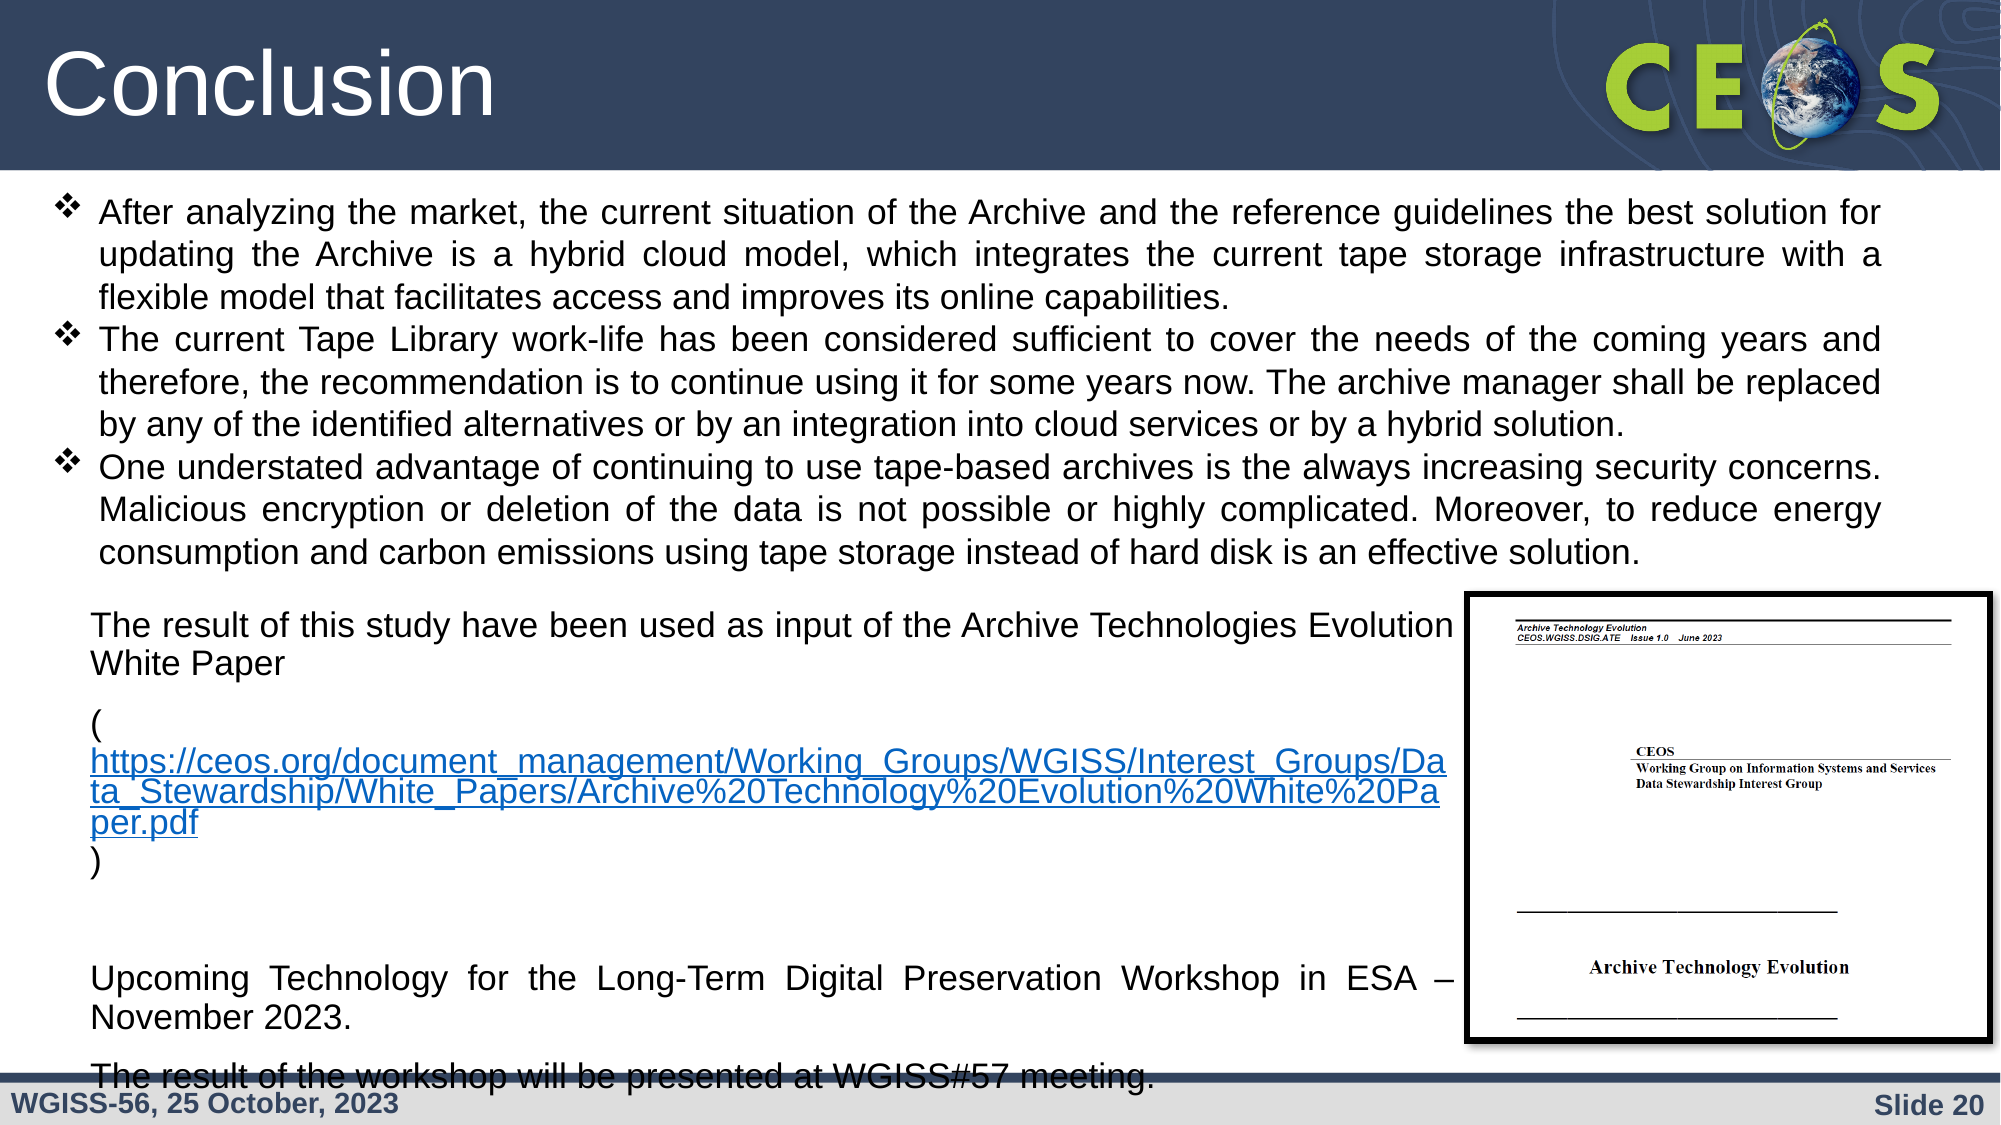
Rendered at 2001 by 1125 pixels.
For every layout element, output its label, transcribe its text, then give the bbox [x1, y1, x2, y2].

list The result of this study have been used as input of the Archive Technologies Evolution White Paper (https://ceos.org/document_management/Working_Groups/WGISS/Interest_Groups/Data_Stewardship/White_Papers/Archive%20Technology%20Evolution%20White%20Paper.pdf) Upcoming Technology for the Long-Term Digital Preservation Workshop in ESA – November 2023. The result of the workshop will be presented at WGISS#57 meeting. [66, 664, 1471, 1125]
title Conclusion [28, 28, 1569, 157]
text_box After analyzing the market, the current situation of the Archive and the reference guidelines the best solution for updating the Archive is a hybrid cloud model, which integrates the current tape storage infrastructure with a flexible model that facilitates access and improves its online capabilities. The current Tape Library work-life has been considered sufficient to cover the needs of the coming years and therefore, the recommendation is to continue using it for some years now. The archive manager shall be replaced by any of the identified alternatives or by an integration into cloud services or by a hybrid solution. One understated advantage of continuing to use tape-based archives is the always increasing security concerns. Malicious encryption or deletion of the data is not possible or highly complicated. Moreover, to reduce energy consumption and carbon emissions using tape storage instead of hard disk is an effective solution. [28, 181, 1898, 664]
picture [1606, 18, 1939, 150]
picture [1469, 596, 1987, 1038]
